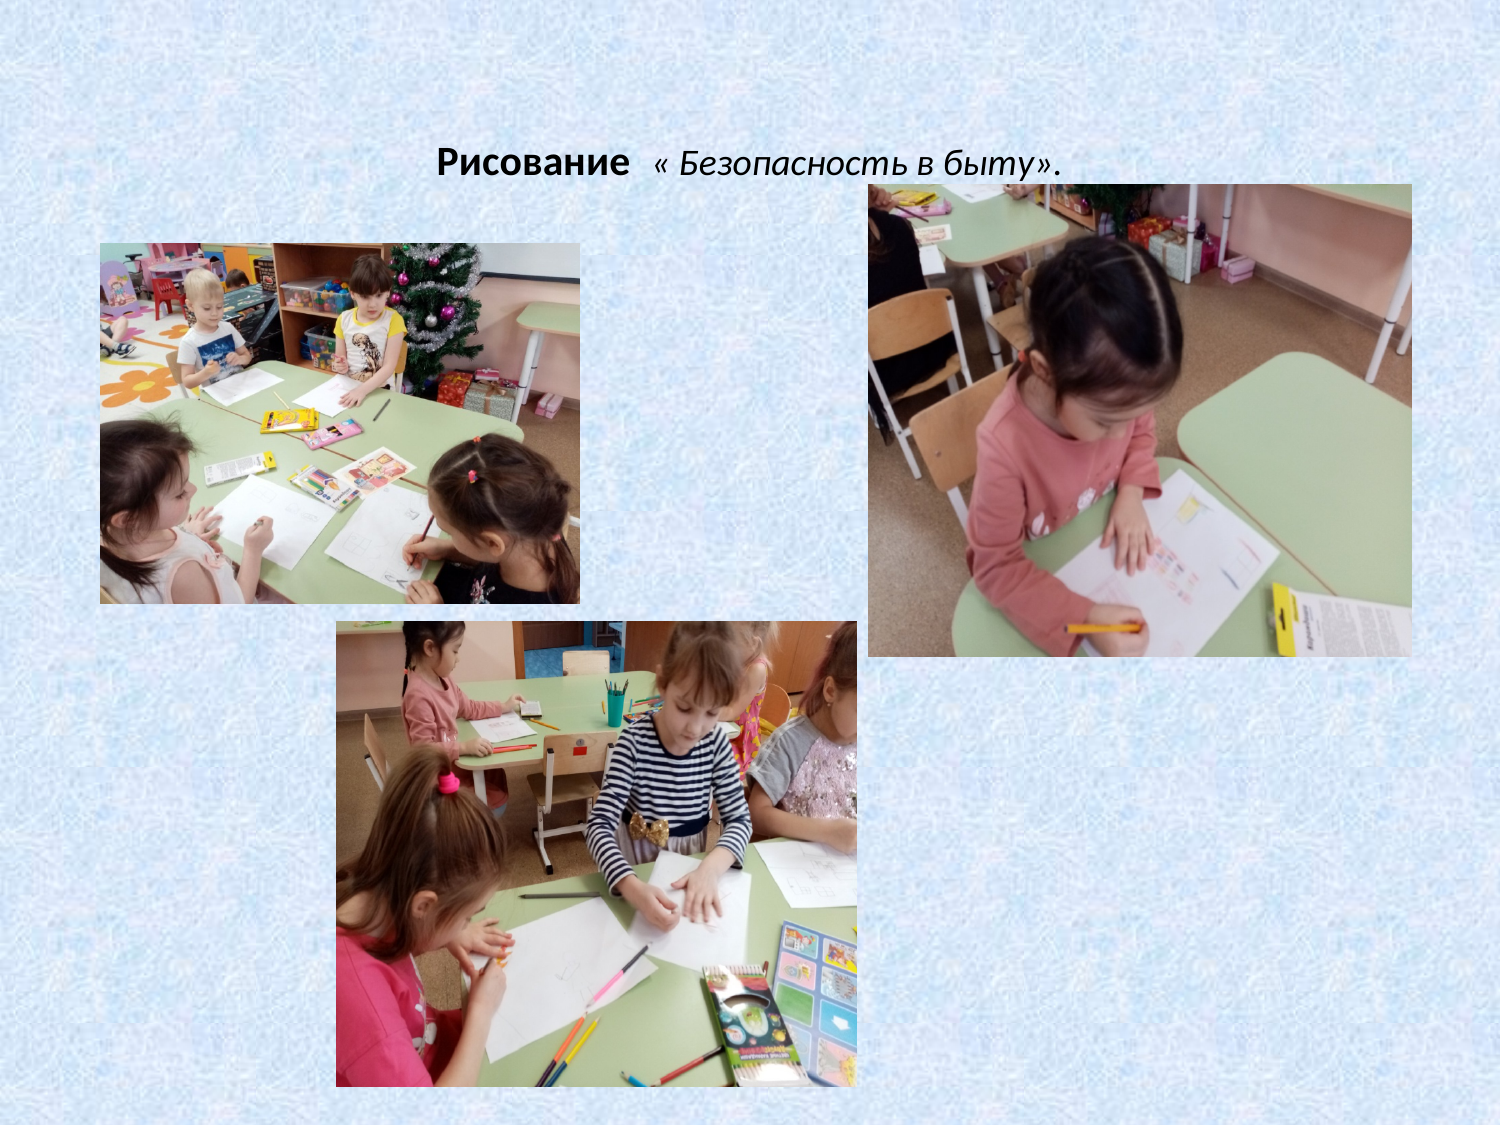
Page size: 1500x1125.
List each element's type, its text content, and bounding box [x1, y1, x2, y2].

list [100, 243, 581, 604]
picture [0, 0, 1500, 1125]
title Рисование « Безопасность в быту». [75, 45, 1425, 233]
